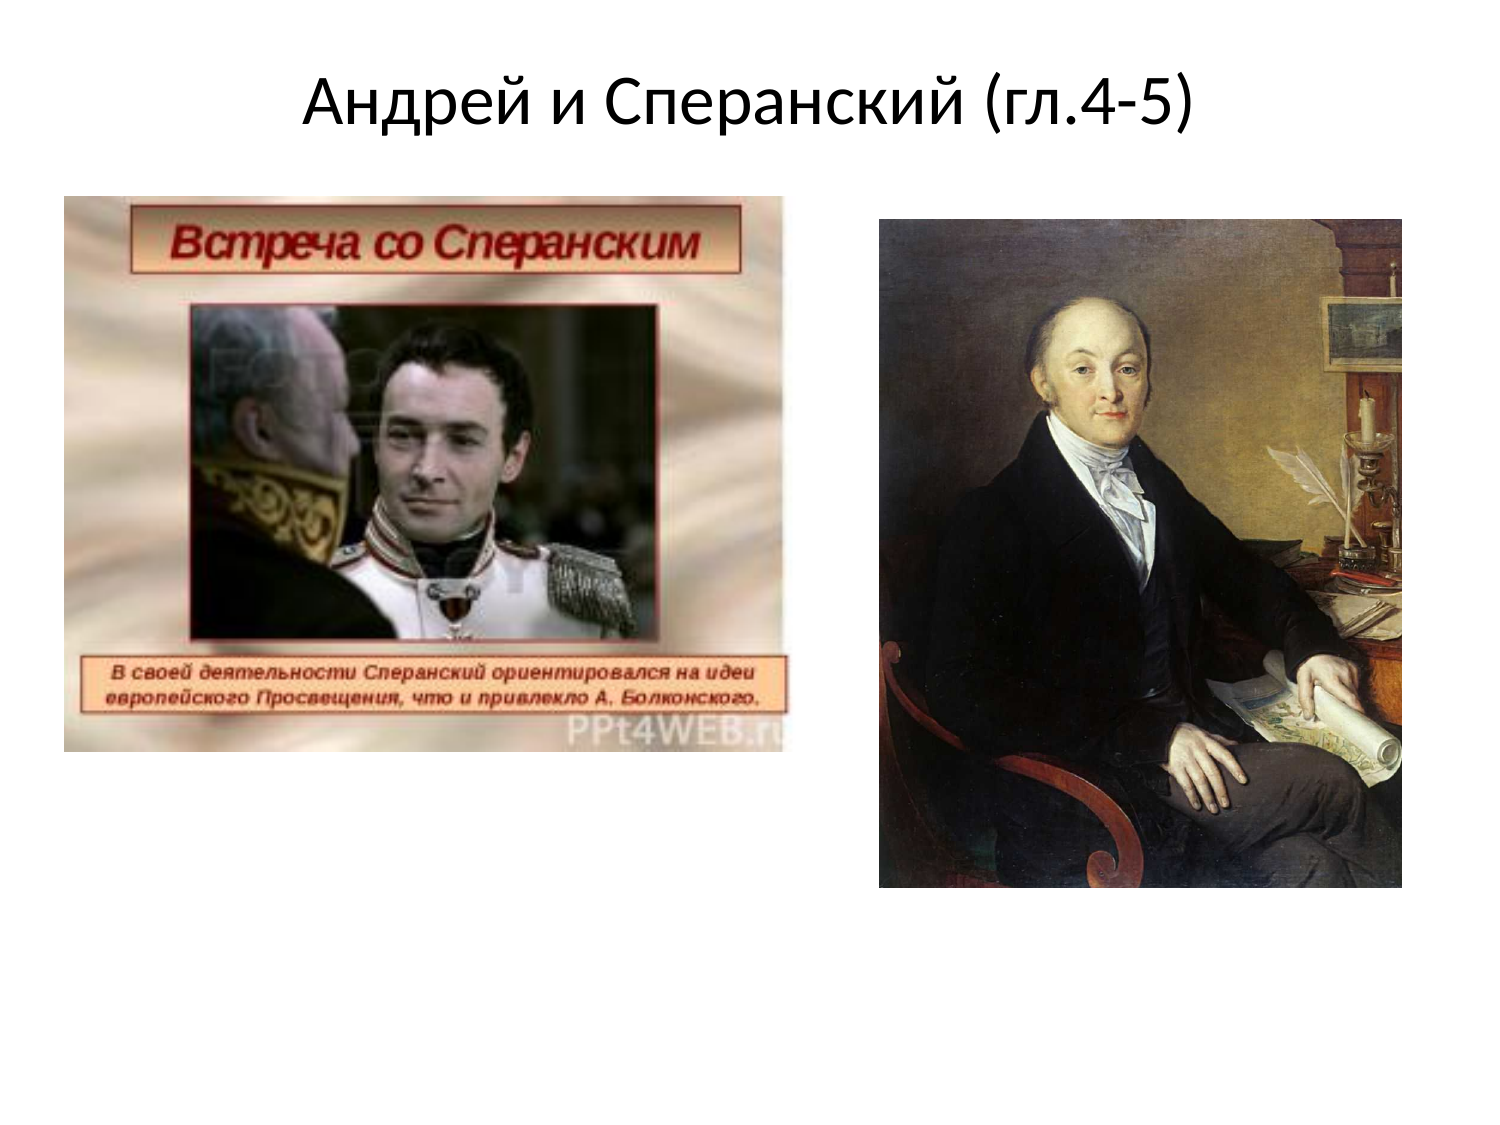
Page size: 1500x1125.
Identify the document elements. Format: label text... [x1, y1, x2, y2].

picture [879, 219, 1402, 888]
picture [64, 196, 807, 752]
title Андрей и Сперанский (гл.4-5) [75, 45, 1425, 233]
